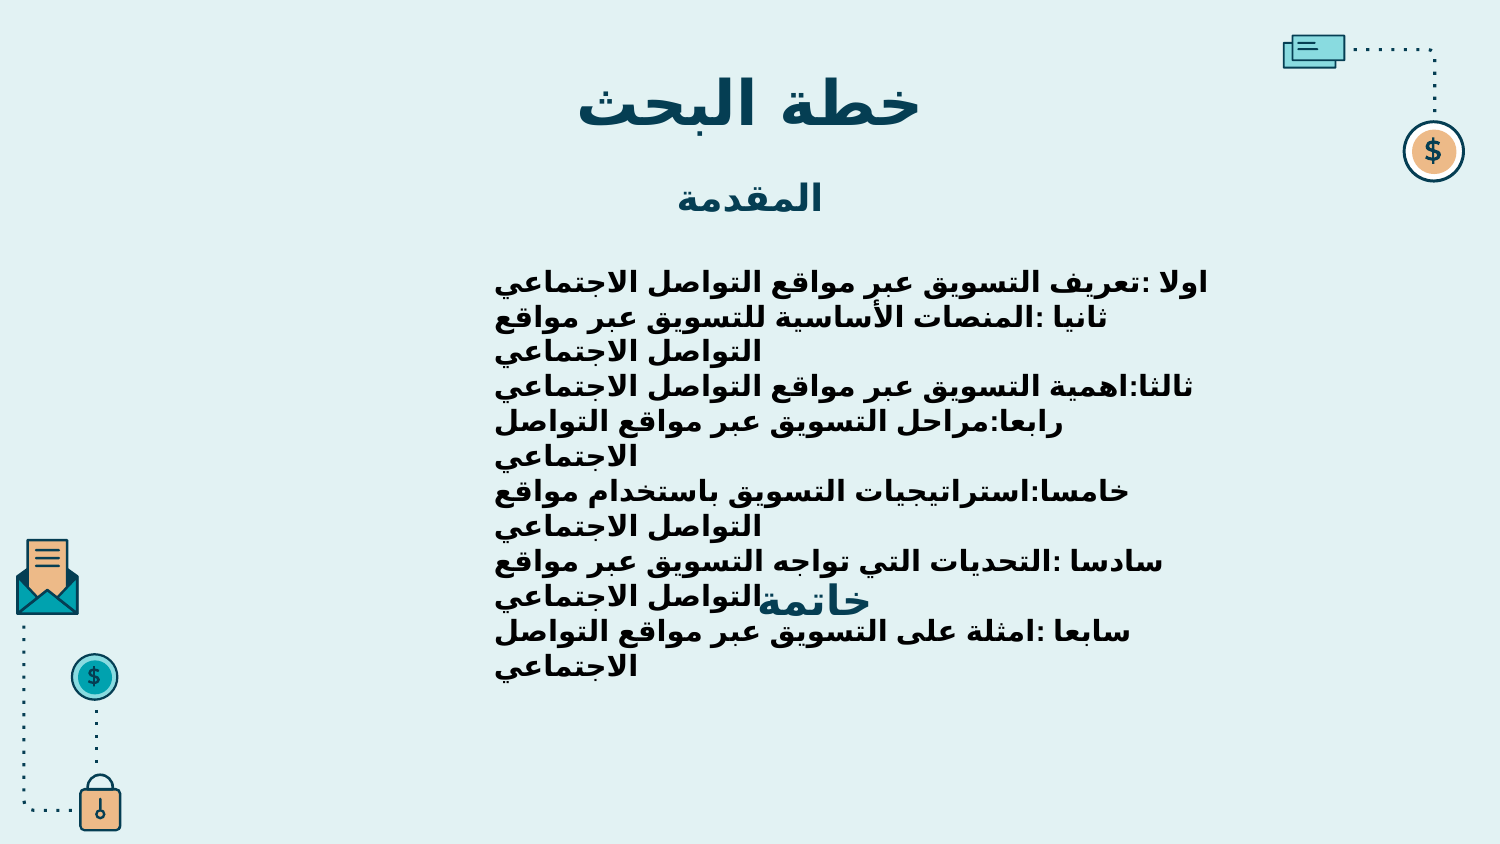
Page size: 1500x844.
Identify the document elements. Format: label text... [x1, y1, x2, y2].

title خطة البحث [118, 47, 1382, 142]
text_box المقدمة [530, 149, 970, 244]
text_box اولا :تعريف التسويق عبر مواقع التواصل الاجتماعي ثانيا :المنصات الأساسية للتسويق عبر مواقع التواصل الاجتماعي ثالثا:اهمية التسويق عبر مواقع التواصل الاجتماعي رابعا:مراحل التسويق عبر مواقع التواصل الاجتماعي خامسا:استراتيجيات التسويق باستخدام مواقع التواصل الاجتماعي سادسا :التحديات التي تواجه التسويق عبر مواقع التواصل الاجتماعي سابعا :امثلة على التسويق عبر مواقع التواصل الاجتماعي [479, 255, 1229, 690]
